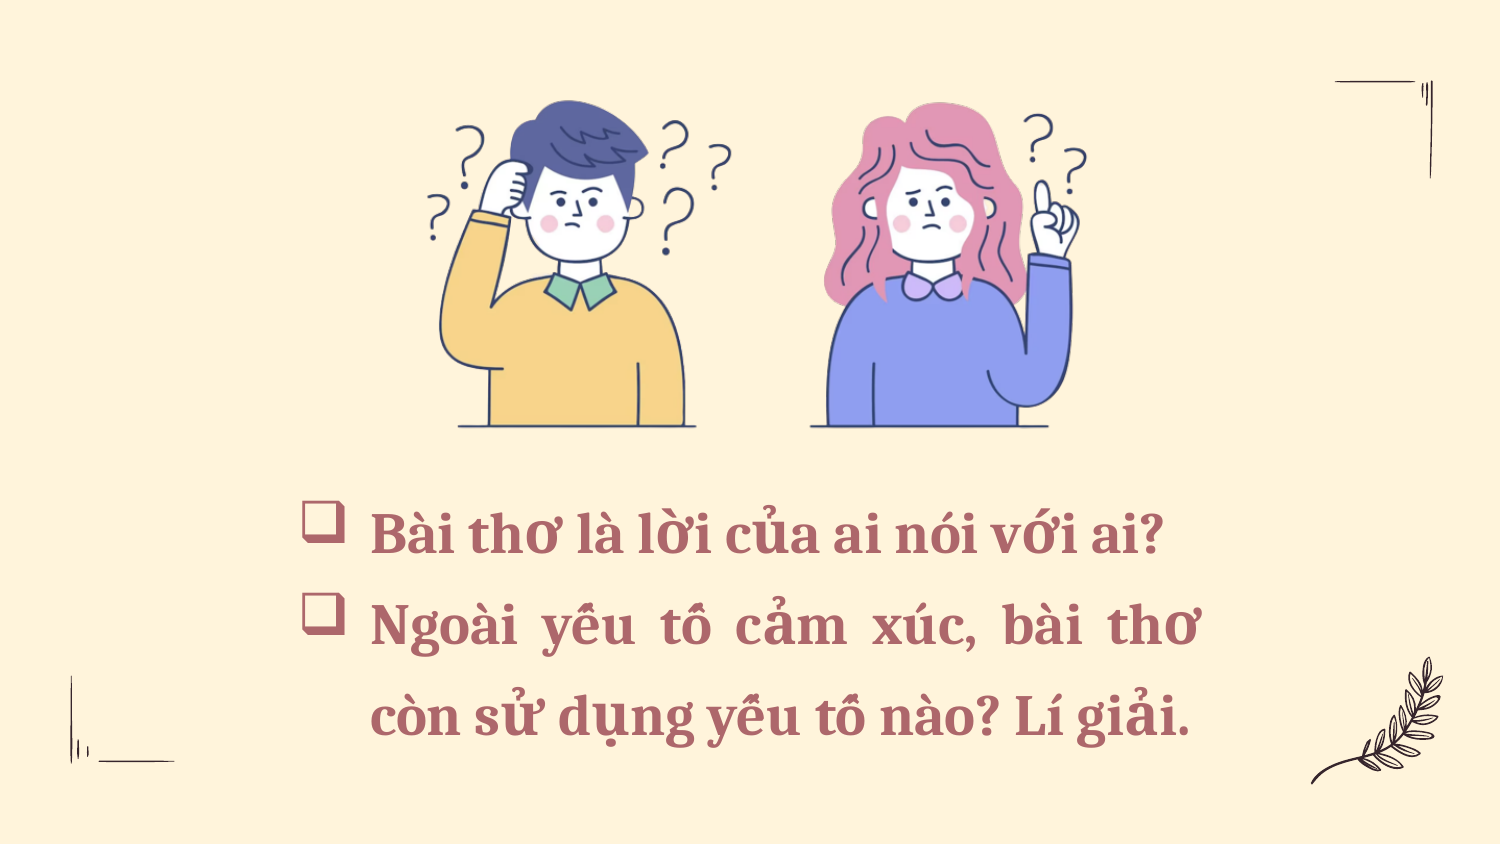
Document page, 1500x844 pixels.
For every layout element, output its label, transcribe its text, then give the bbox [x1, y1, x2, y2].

picture [391, 65, 1109, 443]
text_box Bài thơ là lời của ai nói với ai? Ngoài yếu tố cảm xúc, bài thơ còn sử dụng yếu tố nào? Lí giải. [272, 442, 1228, 779]
